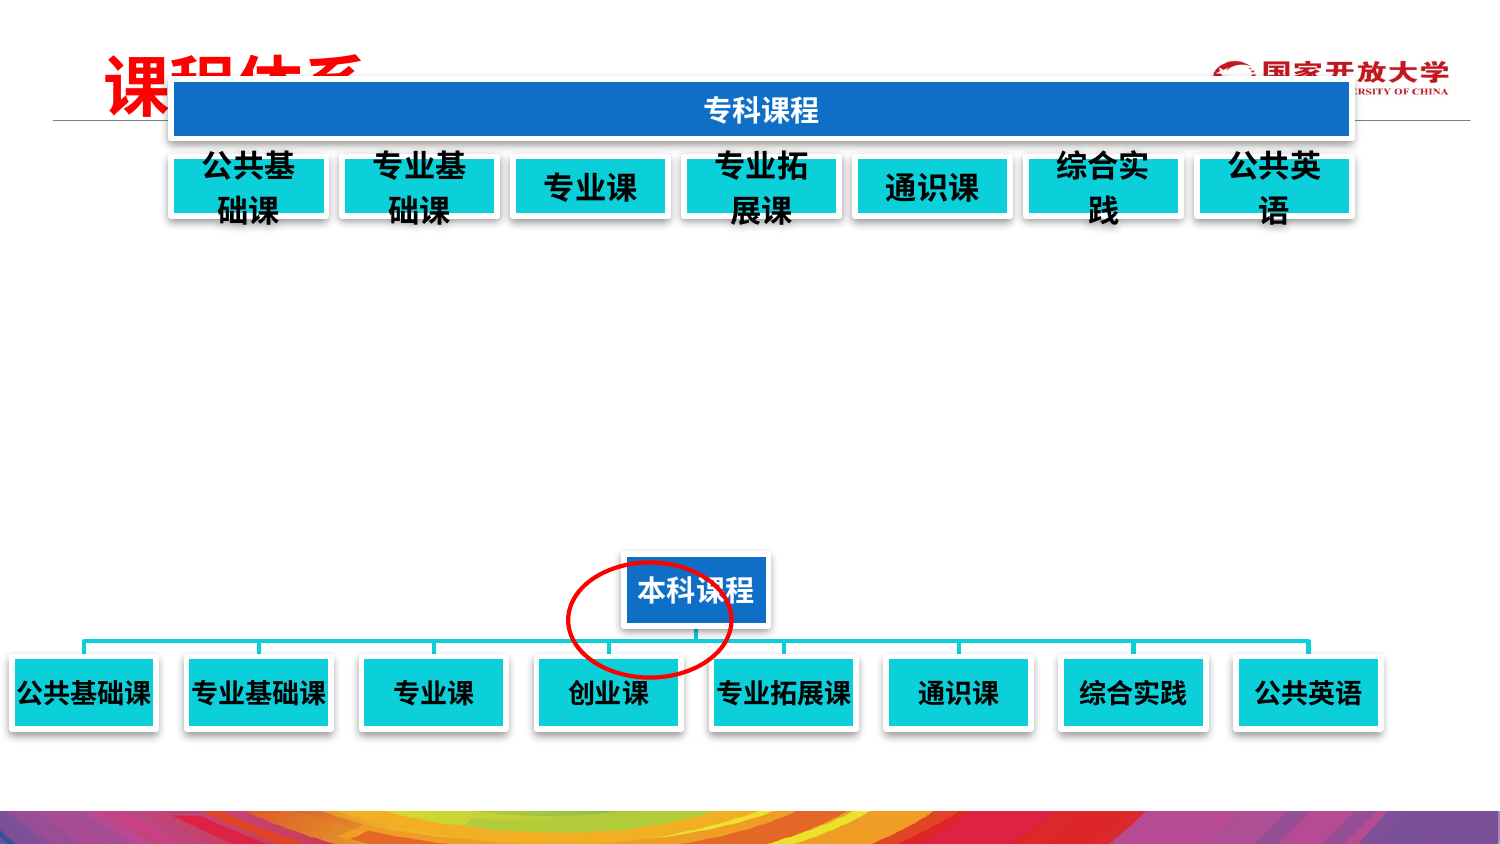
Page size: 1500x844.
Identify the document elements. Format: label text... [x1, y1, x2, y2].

text_box 课程体系 [88, 49, 976, 75]
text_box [22, 78, 1500, 375]
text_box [11, 377, 1500, 774]
picture [0, 811, 1500, 844]
picture [1198, 49, 1459, 78]
